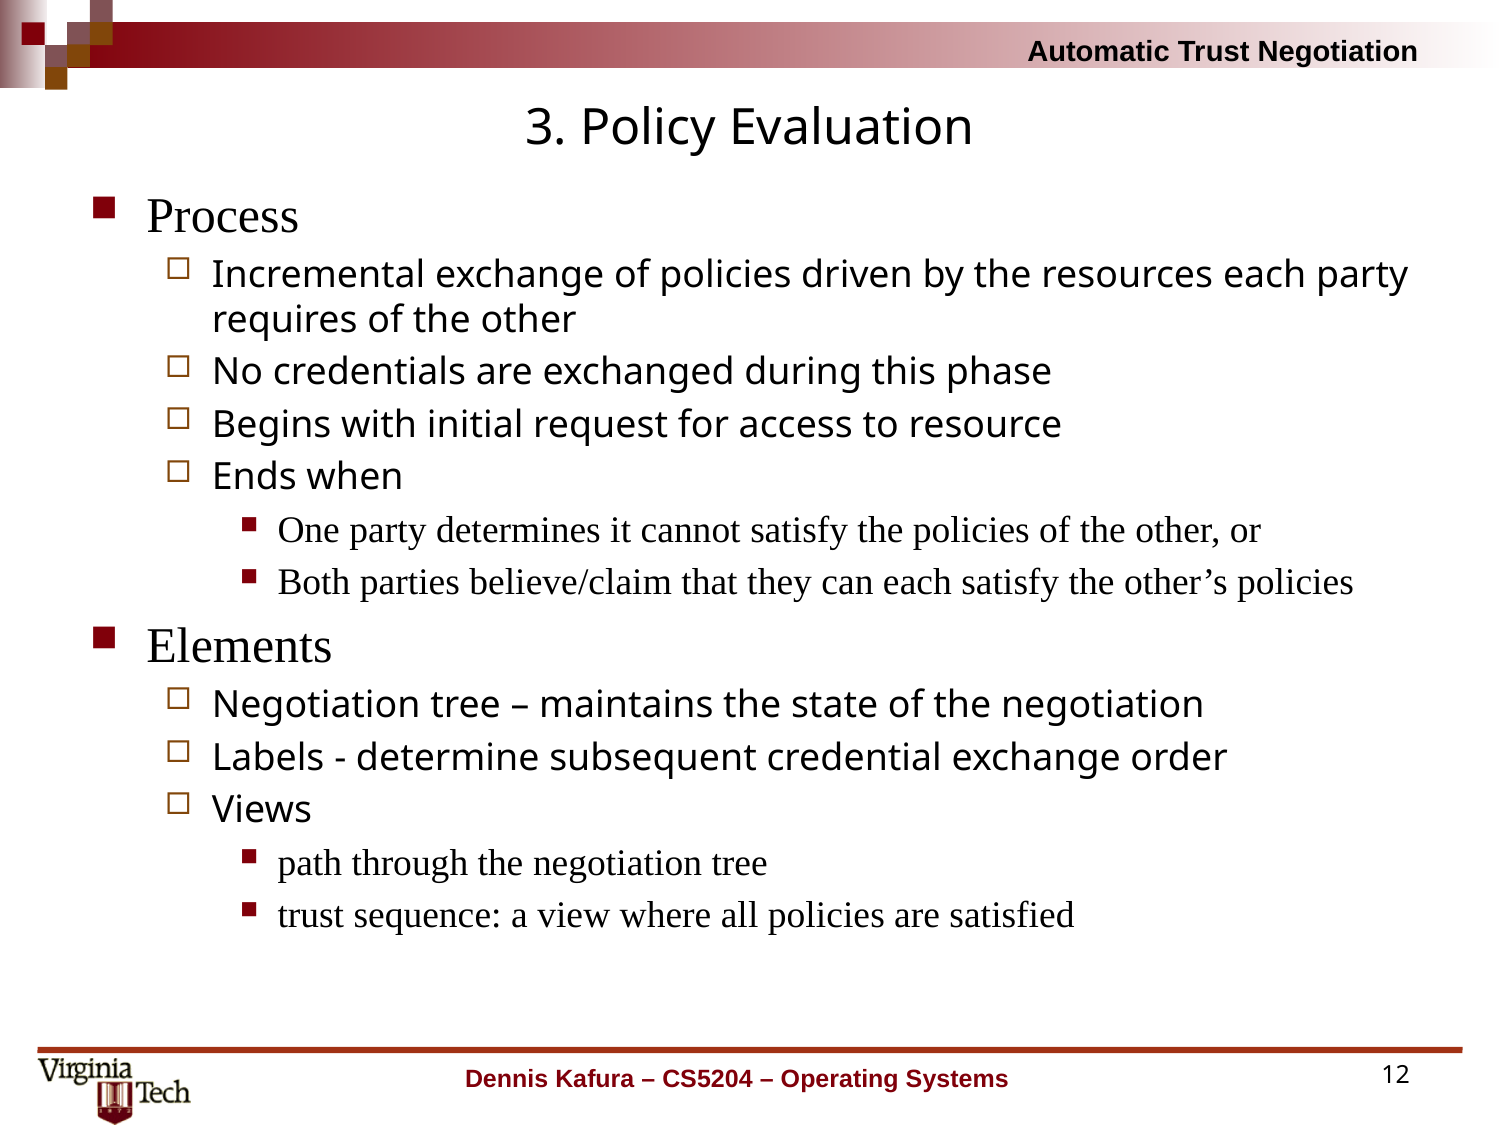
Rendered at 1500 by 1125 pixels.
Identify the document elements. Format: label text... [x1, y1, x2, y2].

slide_number 12 [1074, 1024, 1426, 1101]
title 3. Policy Evaluation [74, 74, 1426, 174]
footer Dennis Kafura – CS5204 – Operating Systems [424, 1024, 1051, 1101]
list Process Incremental exchange of policies driven by the resources each party requires of the other No credentials are exchanged during this phase Begins with initial request for access to resource Ends when One party determines it cannot satisfy the policies of the other, or Both parties believe/claim that they can each satisfy the other’s policies Elements Negotiation tree – maintains the state of the negotiation Labels - determine subsequent credential exchange order Views path through the negotiation tree trust sequence: a view where all policies are satisfied [74, 174, 1426, 1013]
picture [37, 1058, 191, 1125]
